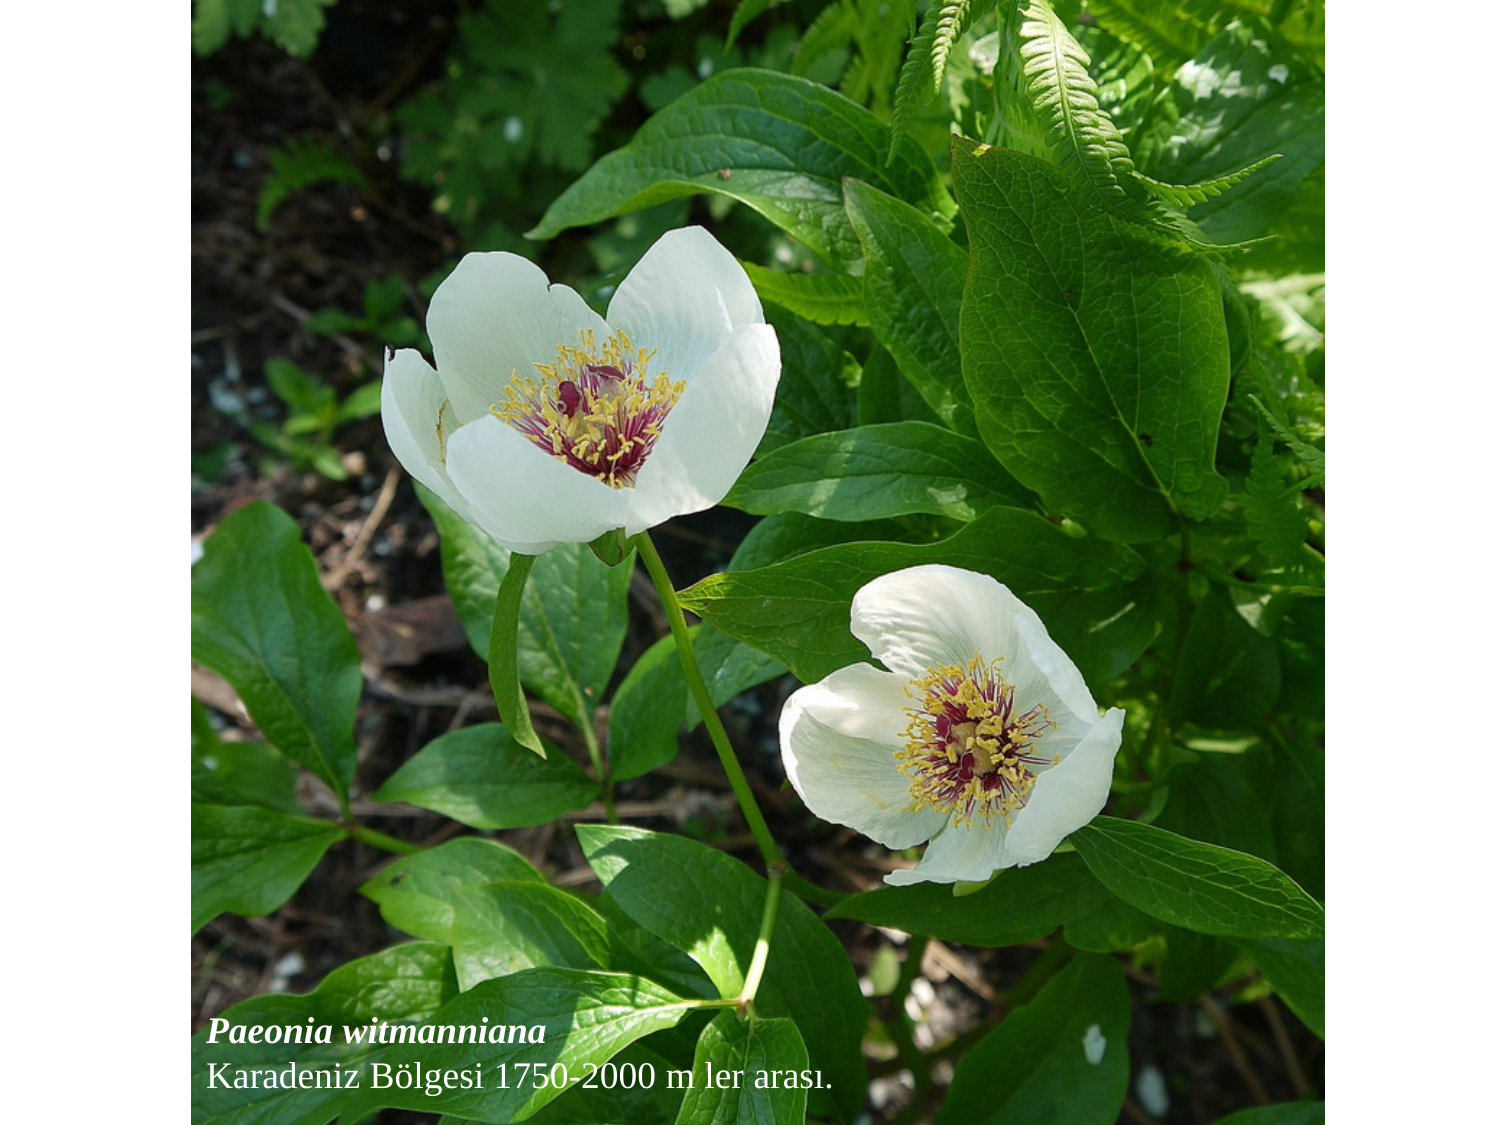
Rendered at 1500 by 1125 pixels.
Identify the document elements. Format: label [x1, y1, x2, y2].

picture [191, 0, 1325, 1125]
